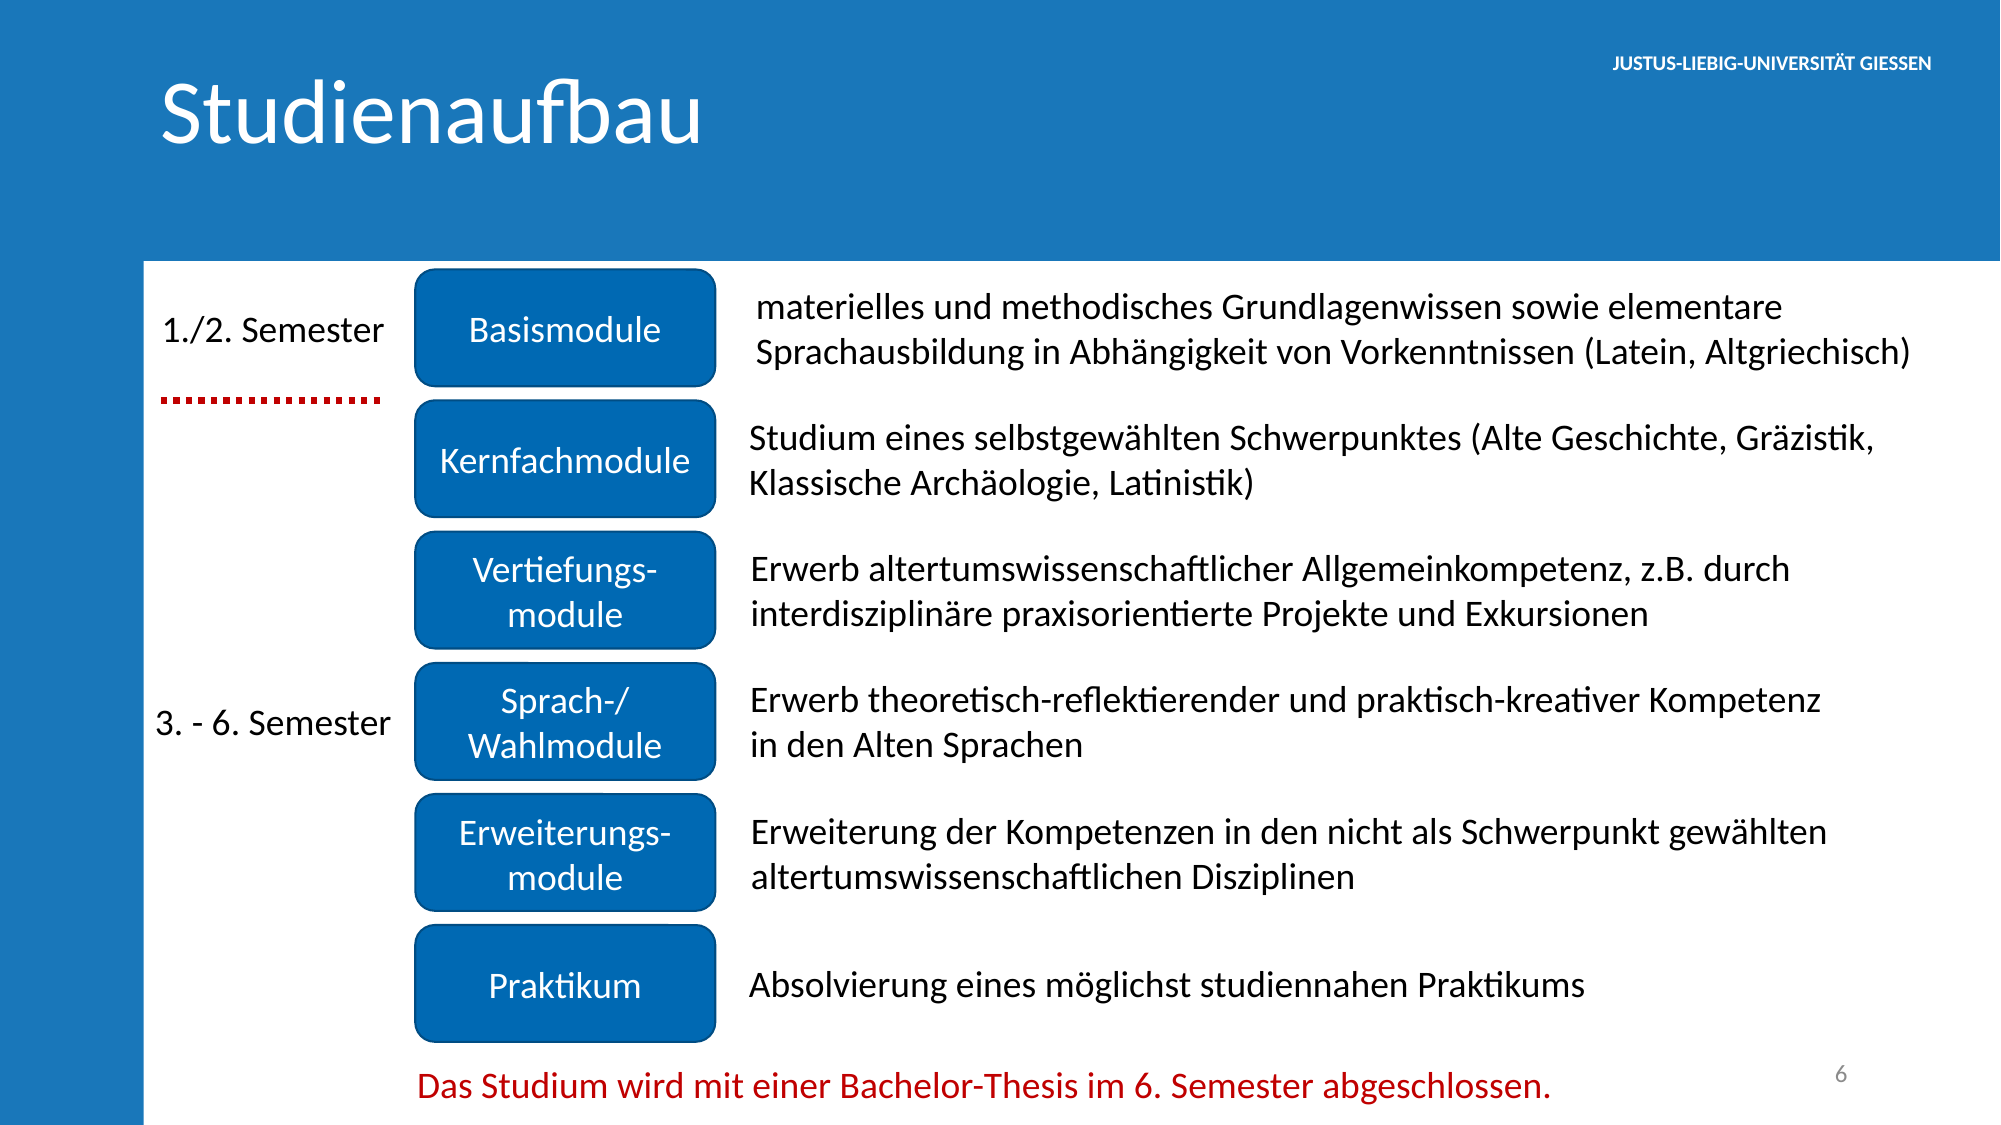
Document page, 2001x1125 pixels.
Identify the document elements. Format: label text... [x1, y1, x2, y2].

text_box Sprach-/ Wahlmodule [414, 661, 717, 781]
text_box Vertiefungs-module [414, 530, 717, 650]
text_box Das Studium wird mit einer Bachelor-Thesis im 6. Semester abgeschlossen. [402, 1053, 1568, 1114]
text_box 1./2. Semester [146, 297, 400, 358]
text_box Erwerb theoretisch-reflektierender und praktisch-kreativer Kompetenz in den Alten Sprachen [735, 668, 1838, 773]
text_box Absolvierung eines möglichst studiennahen Praktikums [734, 953, 1602, 1013]
text_box Kernfachmodule [414, 399, 717, 519]
title Studienaufbau [145, 56, 1863, 217]
text_box 3. - 6. Semester [139, 690, 407, 751]
text_box Studium eines selbstgewählten Schwerpunktes (Alte Geschichte, Gräzistik, Klassische Archäologie, Latinistik) [734, 405, 1891, 511]
text_box Erwerb altertumswissenschaftlicher Allgemeinkompetenz, z.B. durch interdisziplinäre praxisorientierte Projekte und Exkursionen [735, 536, 1807, 642]
slide_number 6 [1412, 1042, 1863, 1103]
text_box materielles und methodisches Grundlagenwissen sowie elementare Sprachausbildung in Abhängigkeit von Vorkenntnissen (Latein, Altgriechisch) [741, 274, 1928, 380]
text_box Erweiterungs-module [414, 792, 717, 912]
text_box Erweiterung der Kompetenzen in den nicht als Schwerpunkt gewählten altertumswissenschaftlichen Disziplinen [736, 799, 1844, 905]
text_box Praktikum [414, 923, 717, 1043]
text_box Basismodule [414, 268, 717, 388]
